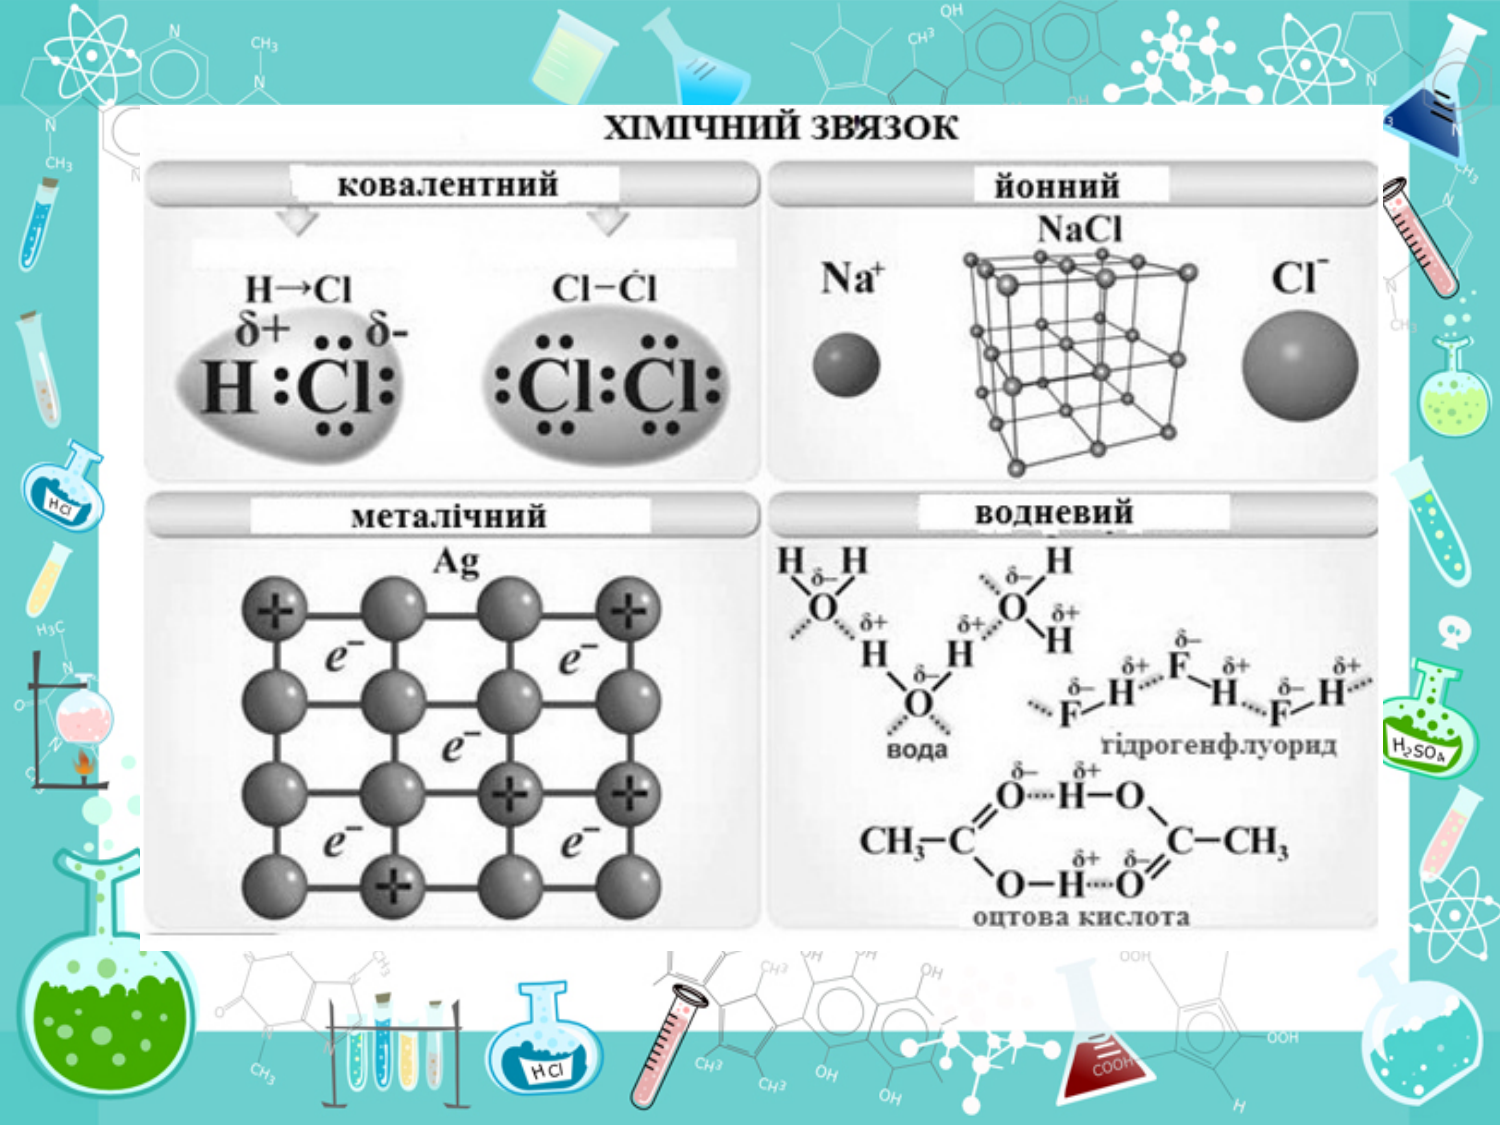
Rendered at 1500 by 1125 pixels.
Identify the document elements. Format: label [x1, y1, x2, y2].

list [140, 105, 1384, 952]
picture [0, 0, 1500, 1125]
